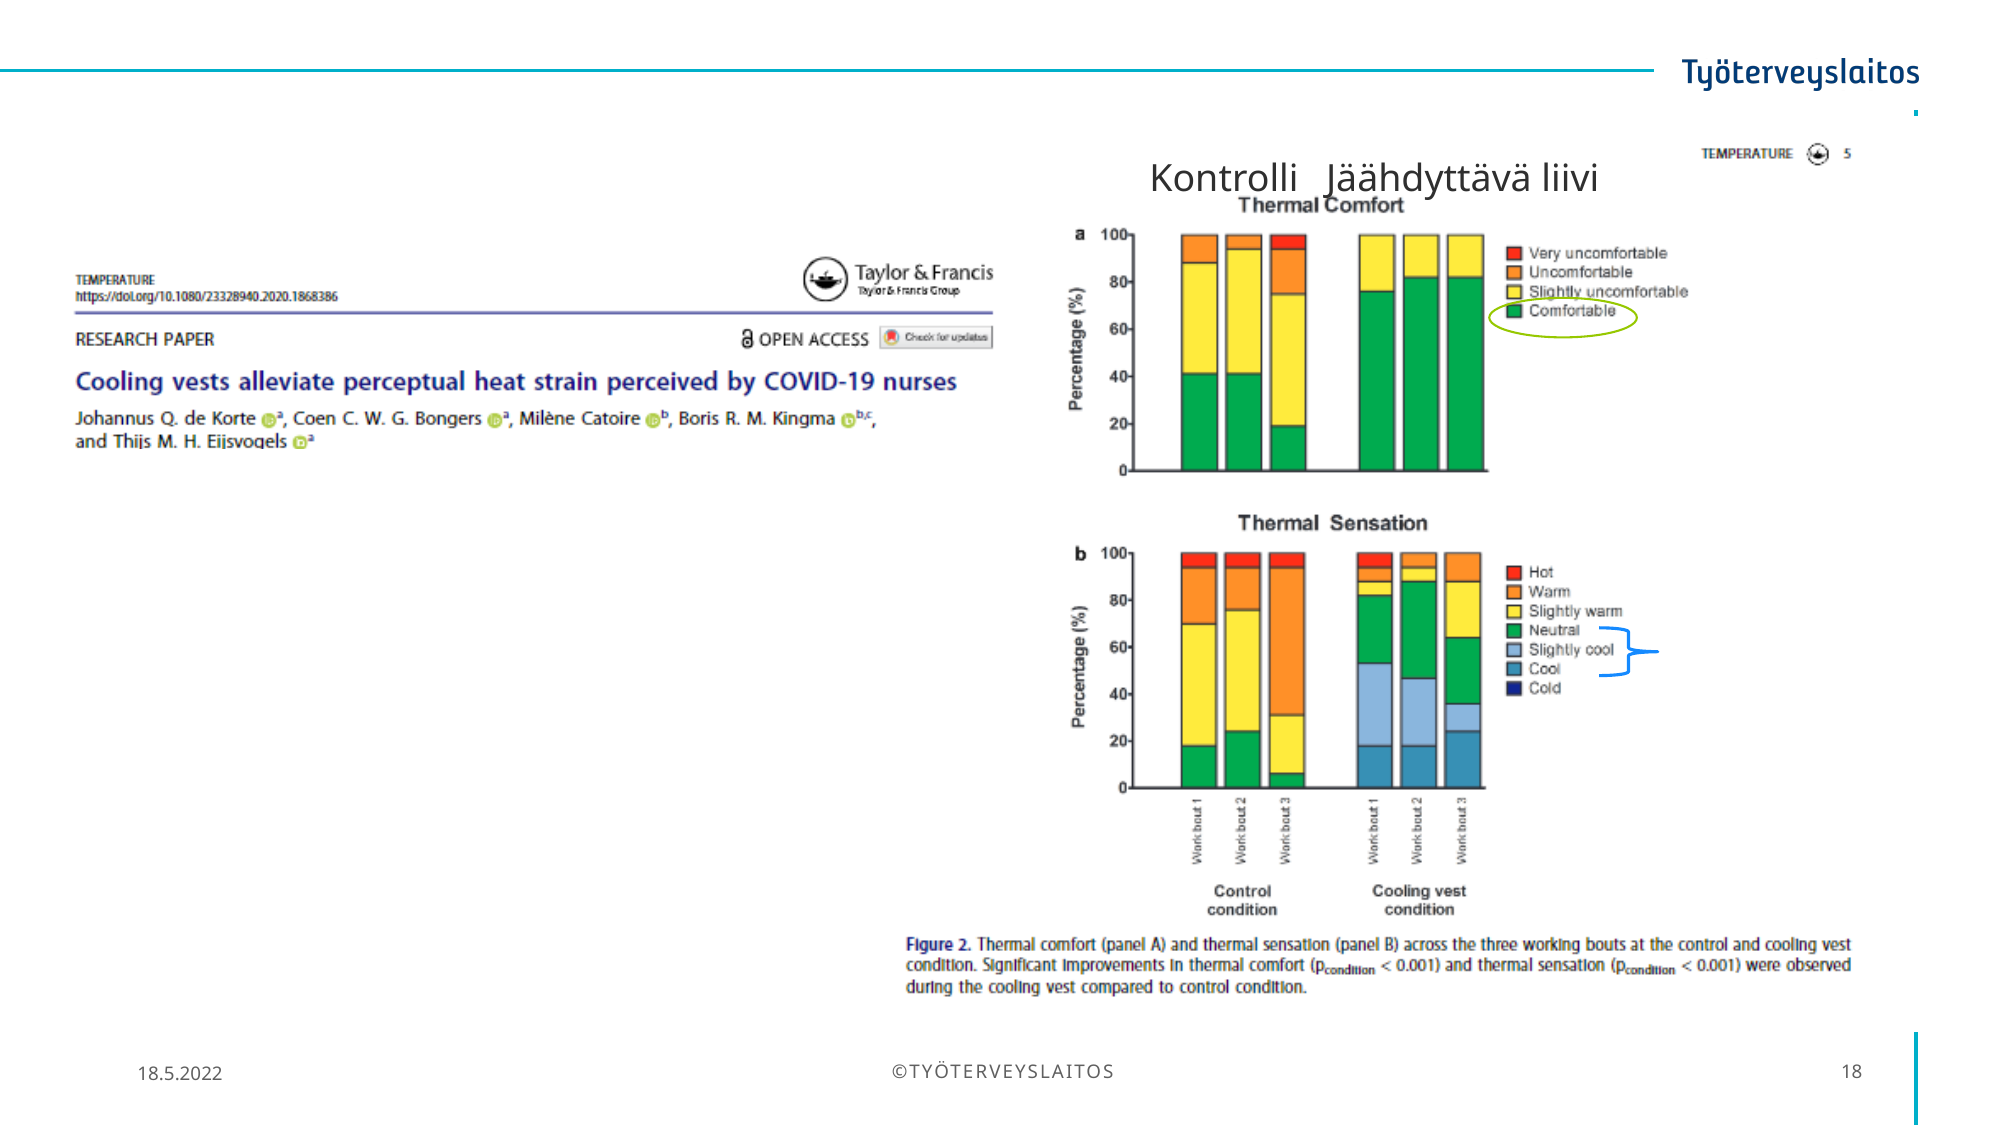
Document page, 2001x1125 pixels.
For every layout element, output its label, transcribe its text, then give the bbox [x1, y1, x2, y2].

picture [0, 115, 1932, 1033]
picture [1682, 58, 1919, 91]
slide_number 18 [1678, 1042, 1863, 1103]
footer ©TYÖTERVEYSLAITOS [380, 1042, 1626, 1103]
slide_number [137, 1042, 322, 1103]
